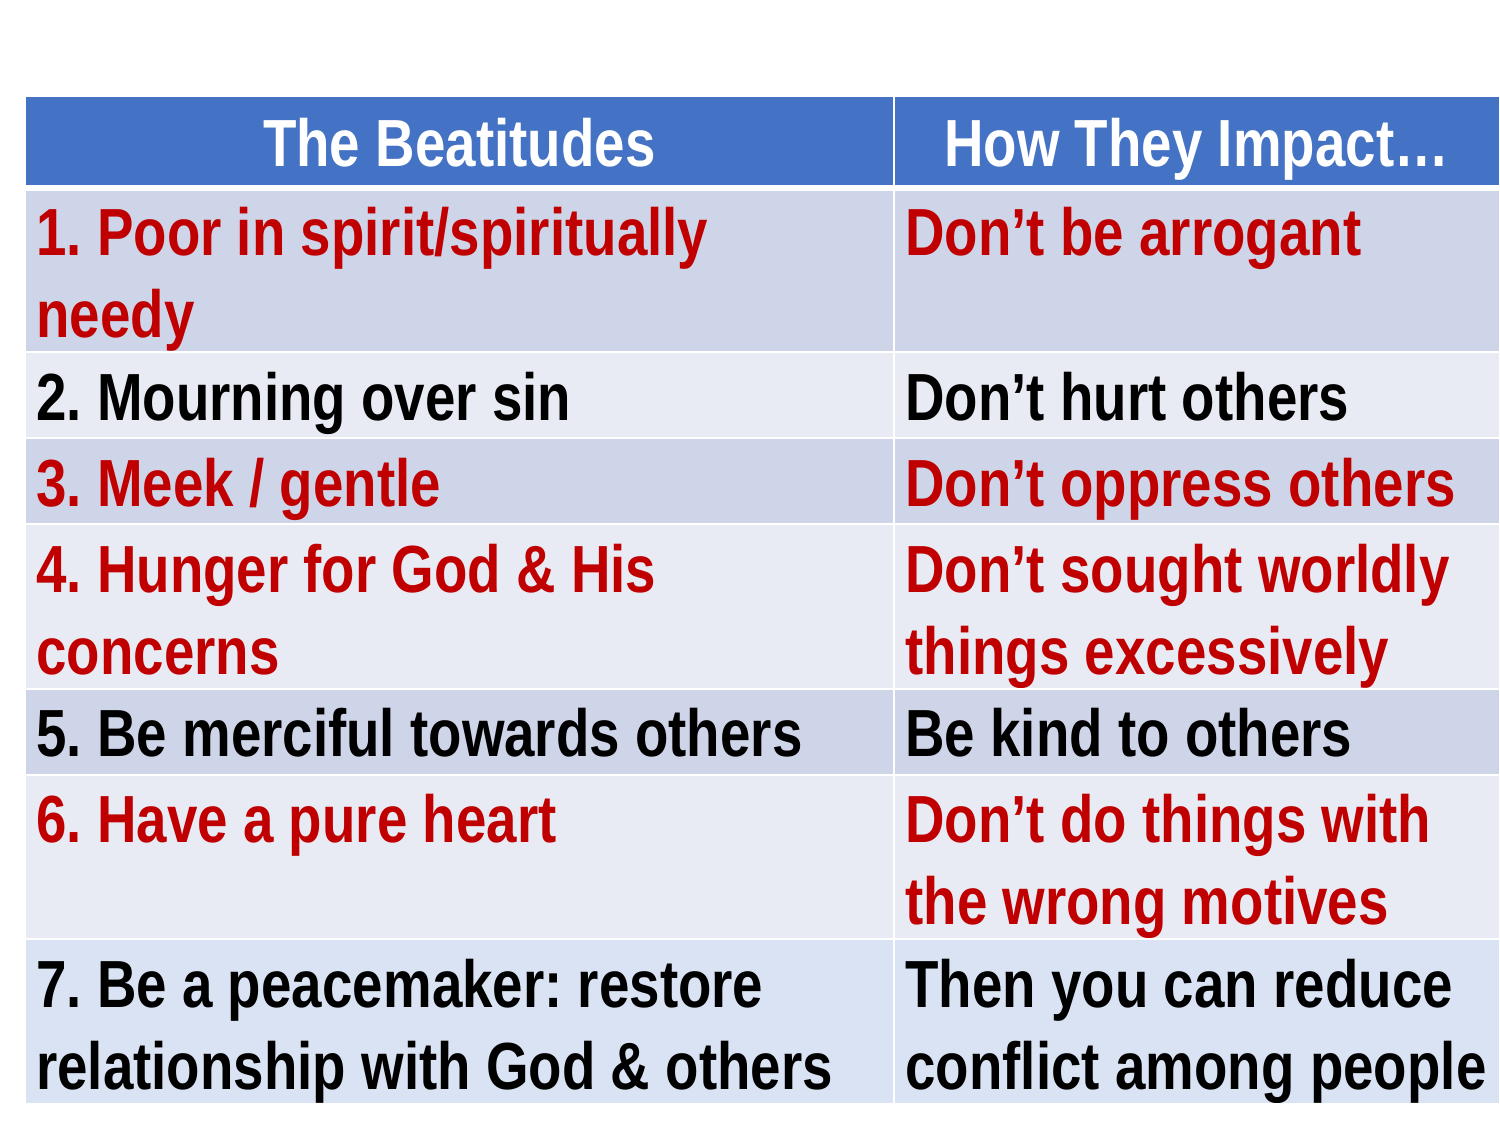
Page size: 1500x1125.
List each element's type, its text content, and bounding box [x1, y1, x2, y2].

table_cell 1. Poor in spirit/spiritually needy [26, 191, 893, 351]
table_cell Don’t do things with the wrong motives [895, 776, 1499, 938]
table_header How They Impact… [895, 97, 1499, 185]
table_cell 3. Meek / gentle [26, 439, 893, 523]
table_cell 2. Mourning over sin [26, 353, 893, 437]
table_cell Don’t hurt others [895, 353, 1499, 437]
table_cell 4. Hunger for God & His concerns [26, 525, 893, 688]
table_cell 7. Be a peacemaker: restore relationship with God & others [26, 940, 893, 1103]
table_header The Beatitudes [26, 97, 893, 185]
table_cell Don’t sought worldly things excessively [895, 525, 1499, 688]
table_cell 5. Be merciful towards others [26, 690, 893, 774]
table_cell Then you can reduce conflict among people [895, 940, 1499, 1103]
table_cell Don’t oppress others [895, 439, 1499, 523]
table_cell 6. Have a pure heart [26, 776, 893, 938]
table_cell Be kind to others [895, 690, 1499, 774]
table_cell Don’t be arrogant [895, 191, 1499, 351]
